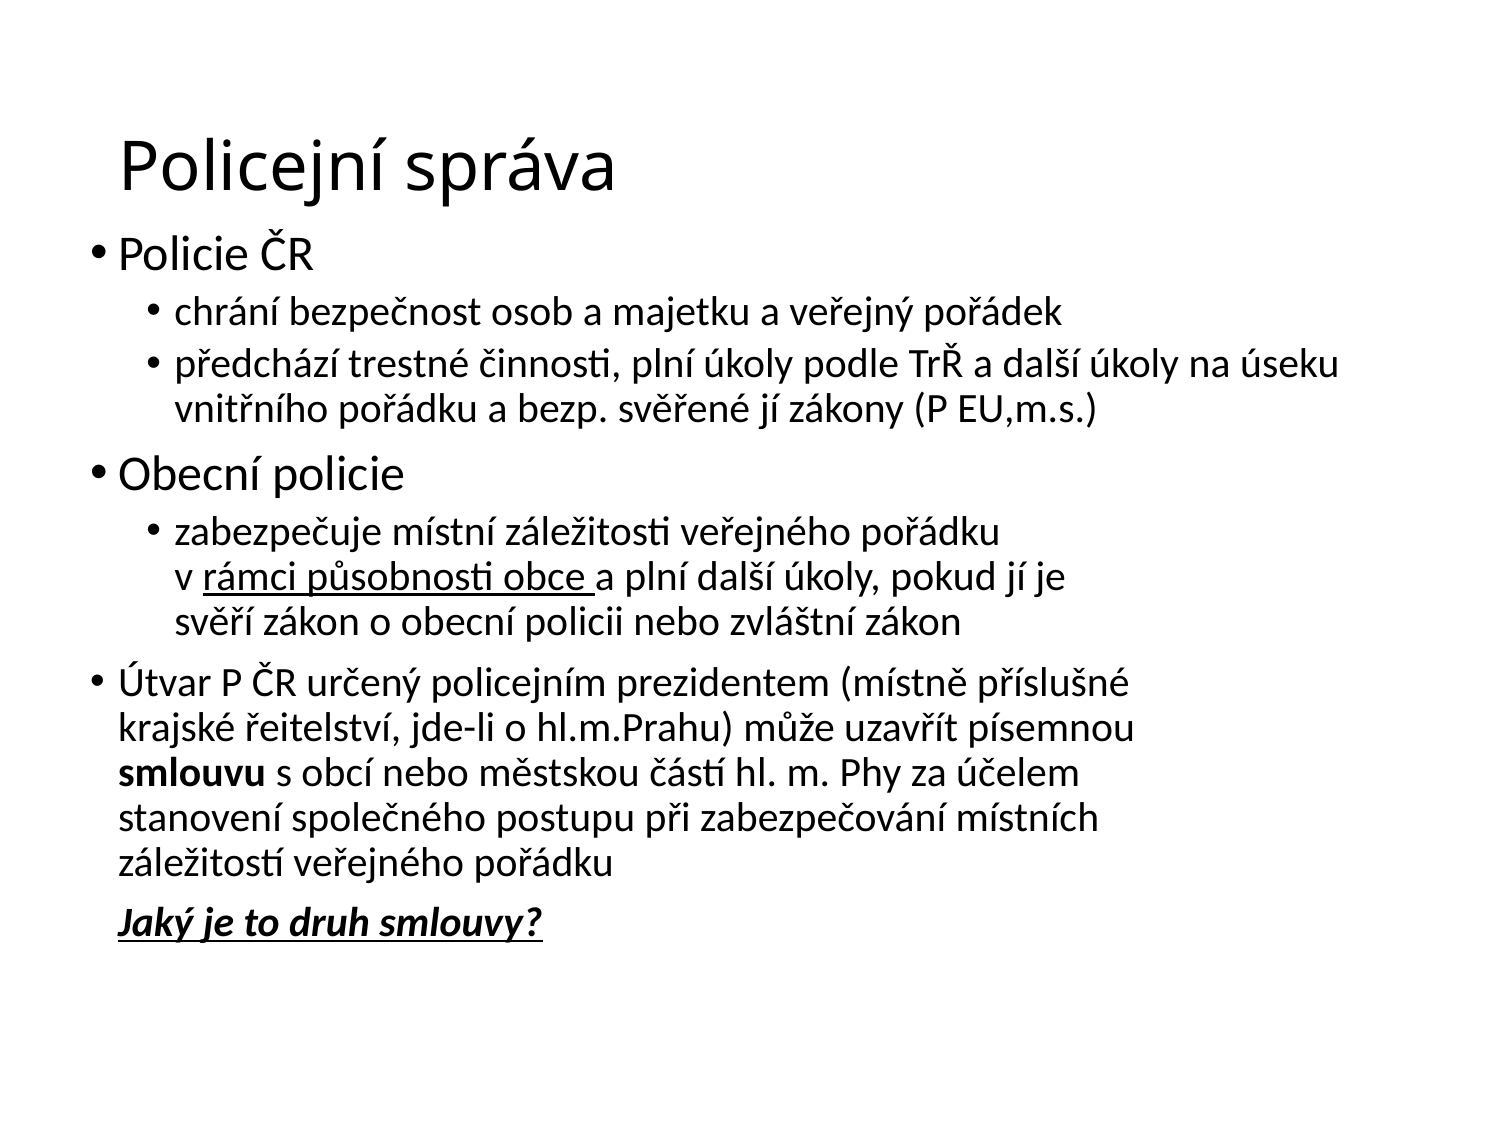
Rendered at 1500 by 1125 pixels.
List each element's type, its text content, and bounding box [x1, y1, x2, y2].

list Policie ČR chrání bezpečnost osob a majetku a veřejný pořádek předchází trestné činnosti, plní úkoly podle TrŘ a další úkoly na úseku vnitřního pořádku a bezp. svěřené jí zákony (P EU,m.s.) Obecní policie zabezpečuje místní záležitosti veřejného pořádku v rámci působnosti obce a plní další úkoly, pokud jí je svěří zákon o obecní policii nebo zvláštní zákon Útvar P ČR určený policejním prezidentem (místně příslušné krajské řeitelství, jde-li o hl.m.Prahu) může uzavřít písemnou smlouvu s obcí nebo městskou částí hl. m. Phy za účelem stanovení společného postupu při zabezpečování místních záležitostí veřejného pořádku Jaký je to druh smlouvy? [75, 219, 1459, 1005]
title Policejní správa [103, 59, 1397, 219]
